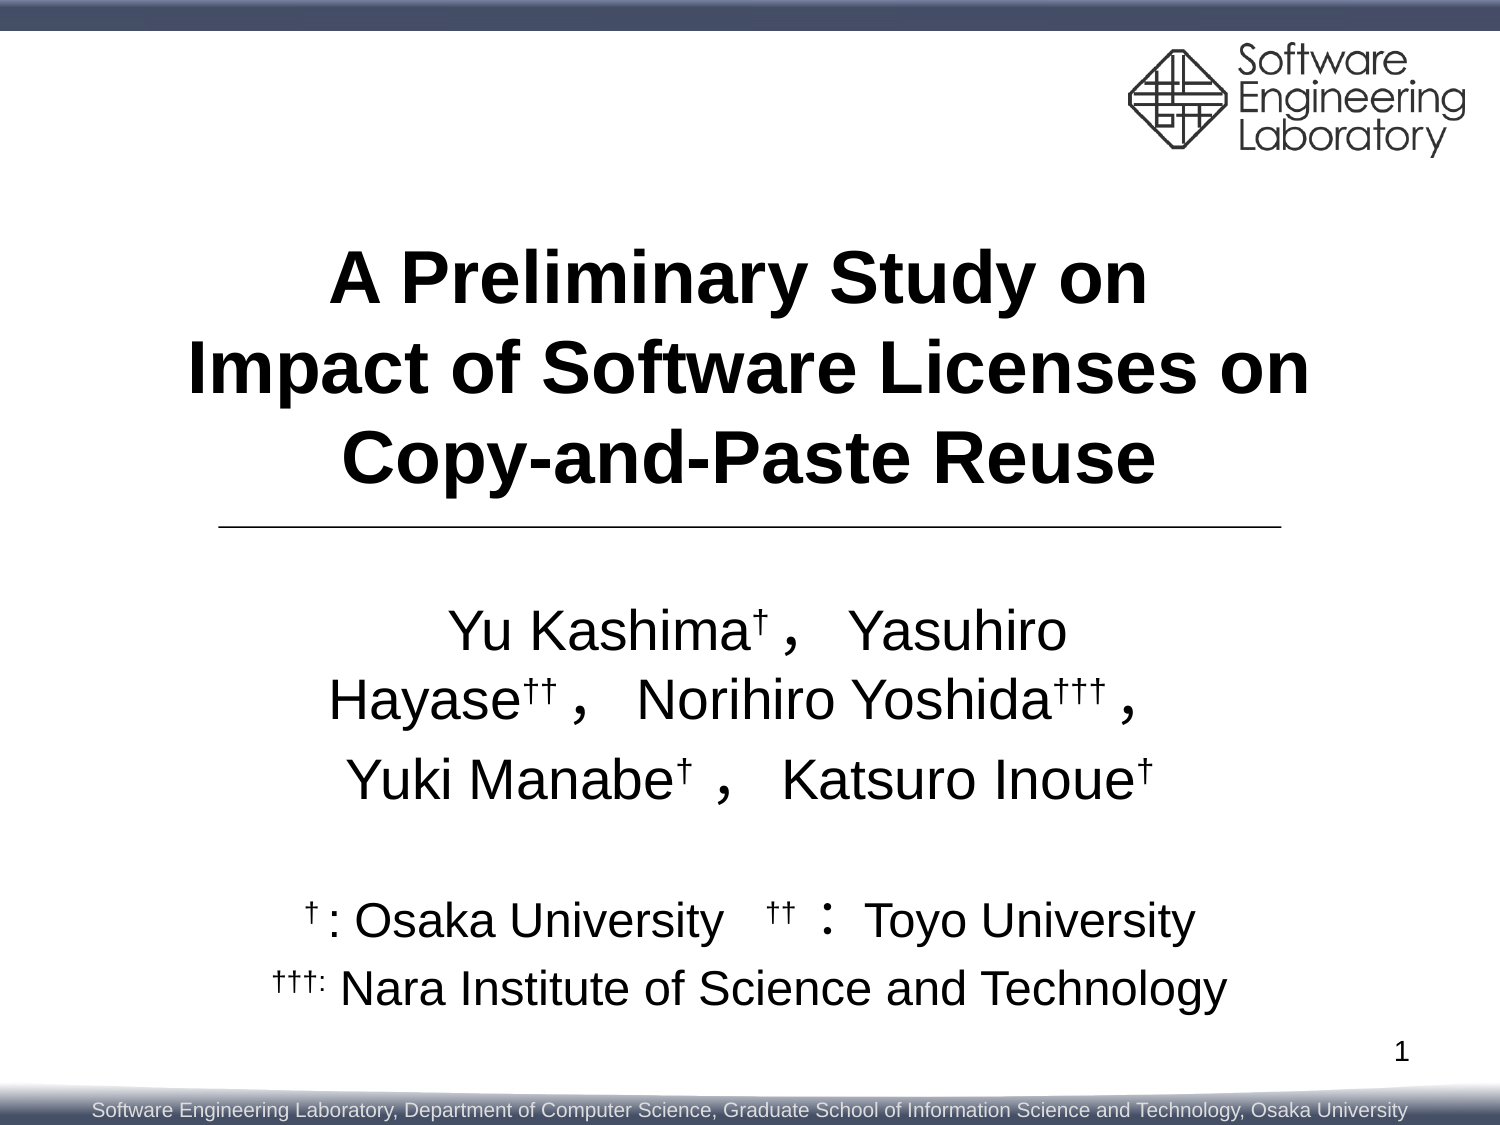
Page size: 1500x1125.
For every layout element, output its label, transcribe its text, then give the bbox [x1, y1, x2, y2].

subtitle Yu Kashima†，Yasuhiro Hayase††，Norihiro Yoshida†††， Yuki Manabe† ，Katsuro Inoue† † : Osaka University ††：Toyo University †††: Nara Institute of Science and Technology [224, 585, 1276, 1024]
picture [0, 1082, 1500, 1125]
picture [1128, 42, 1465, 158]
title A Preliminary Study on Impact of Software Licenses on Copy-and-Paste Reuse [112, 243, 1388, 485]
slide_number 1 [1074, 1024, 1426, 1071]
picture [0, 0, 1500, 31]
